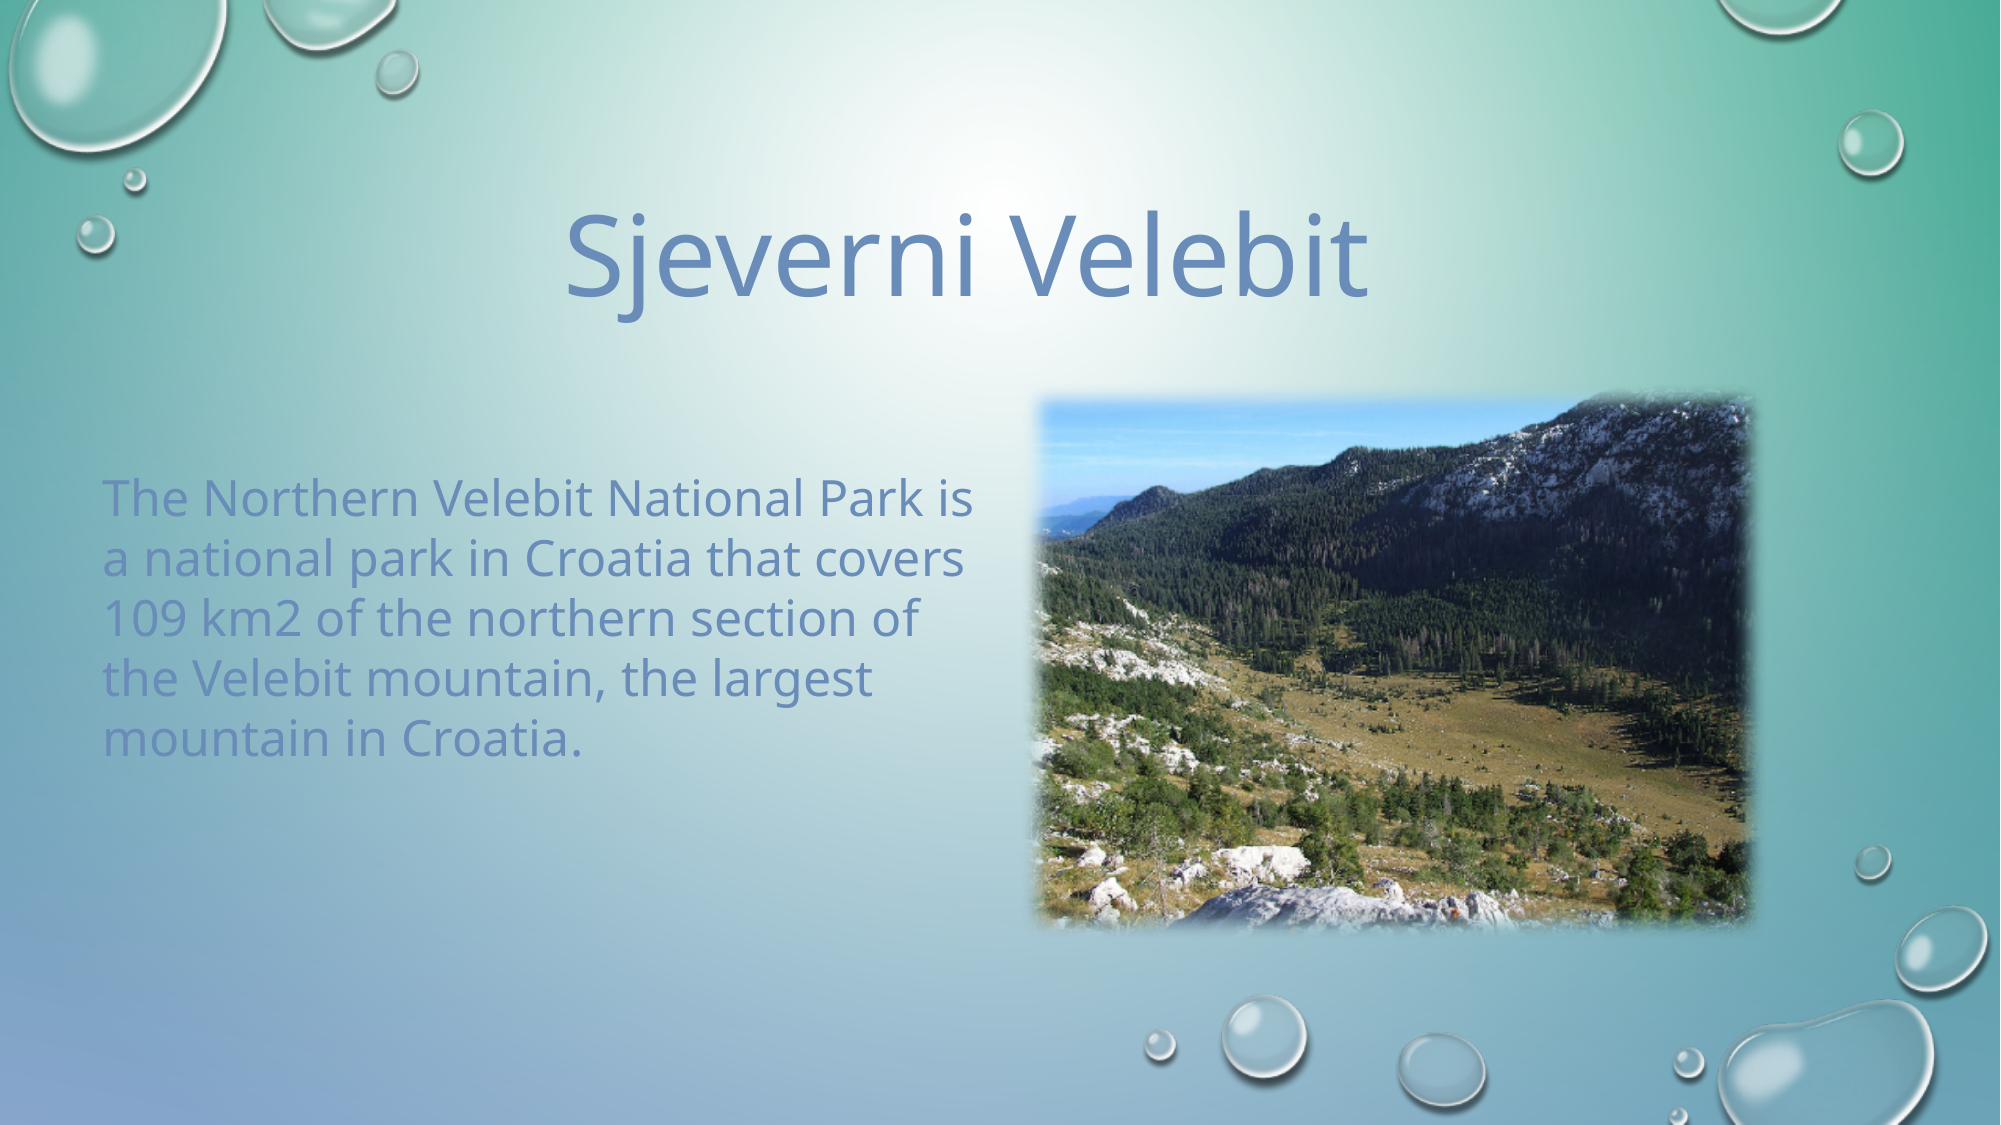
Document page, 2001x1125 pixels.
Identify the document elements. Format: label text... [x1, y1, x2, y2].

picture [0, 0, 2000, 1125]
text_box Sjeverni Velebit [548, 176, 1800, 327]
text_box The Northern Velebit National Park is a national park in Croatia that covers 109 km2 of the northern section of the Velebit mountain, the largest mountain in Croatia. [87, 459, 1009, 775]
